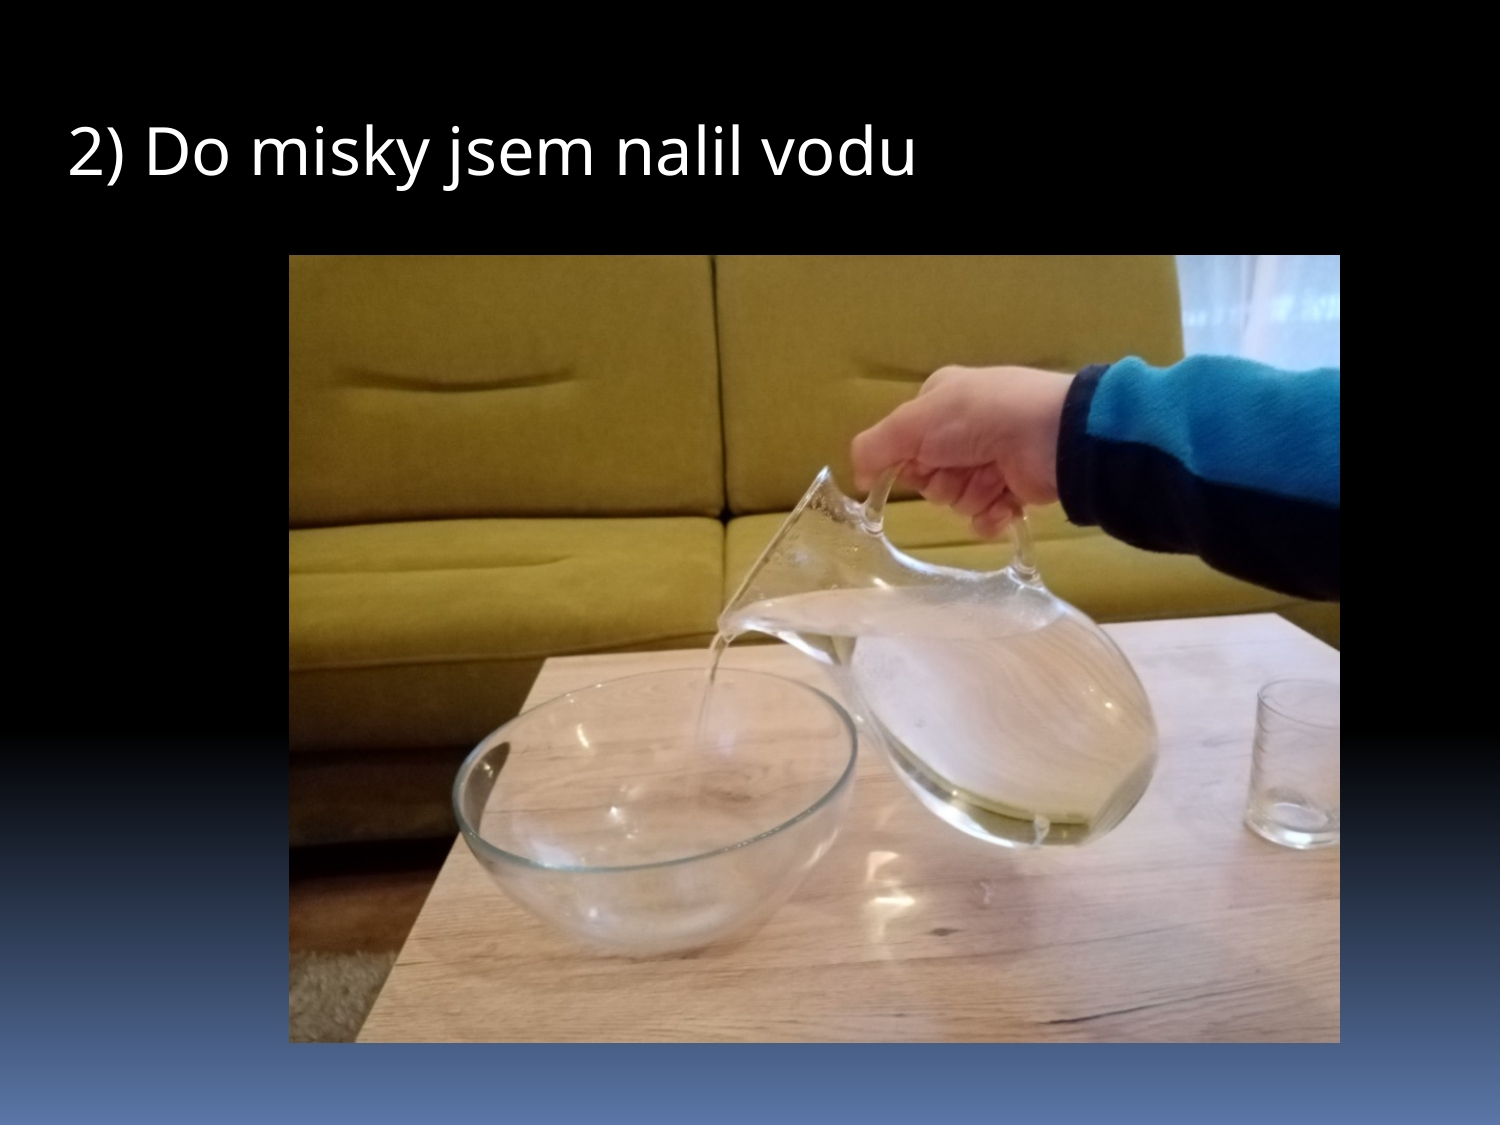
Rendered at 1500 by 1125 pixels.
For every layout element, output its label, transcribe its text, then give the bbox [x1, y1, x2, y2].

text_box 2) Do misky jsem nalil vodu [53, 101, 1500, 197]
picture [288, 254, 1340, 1044]
